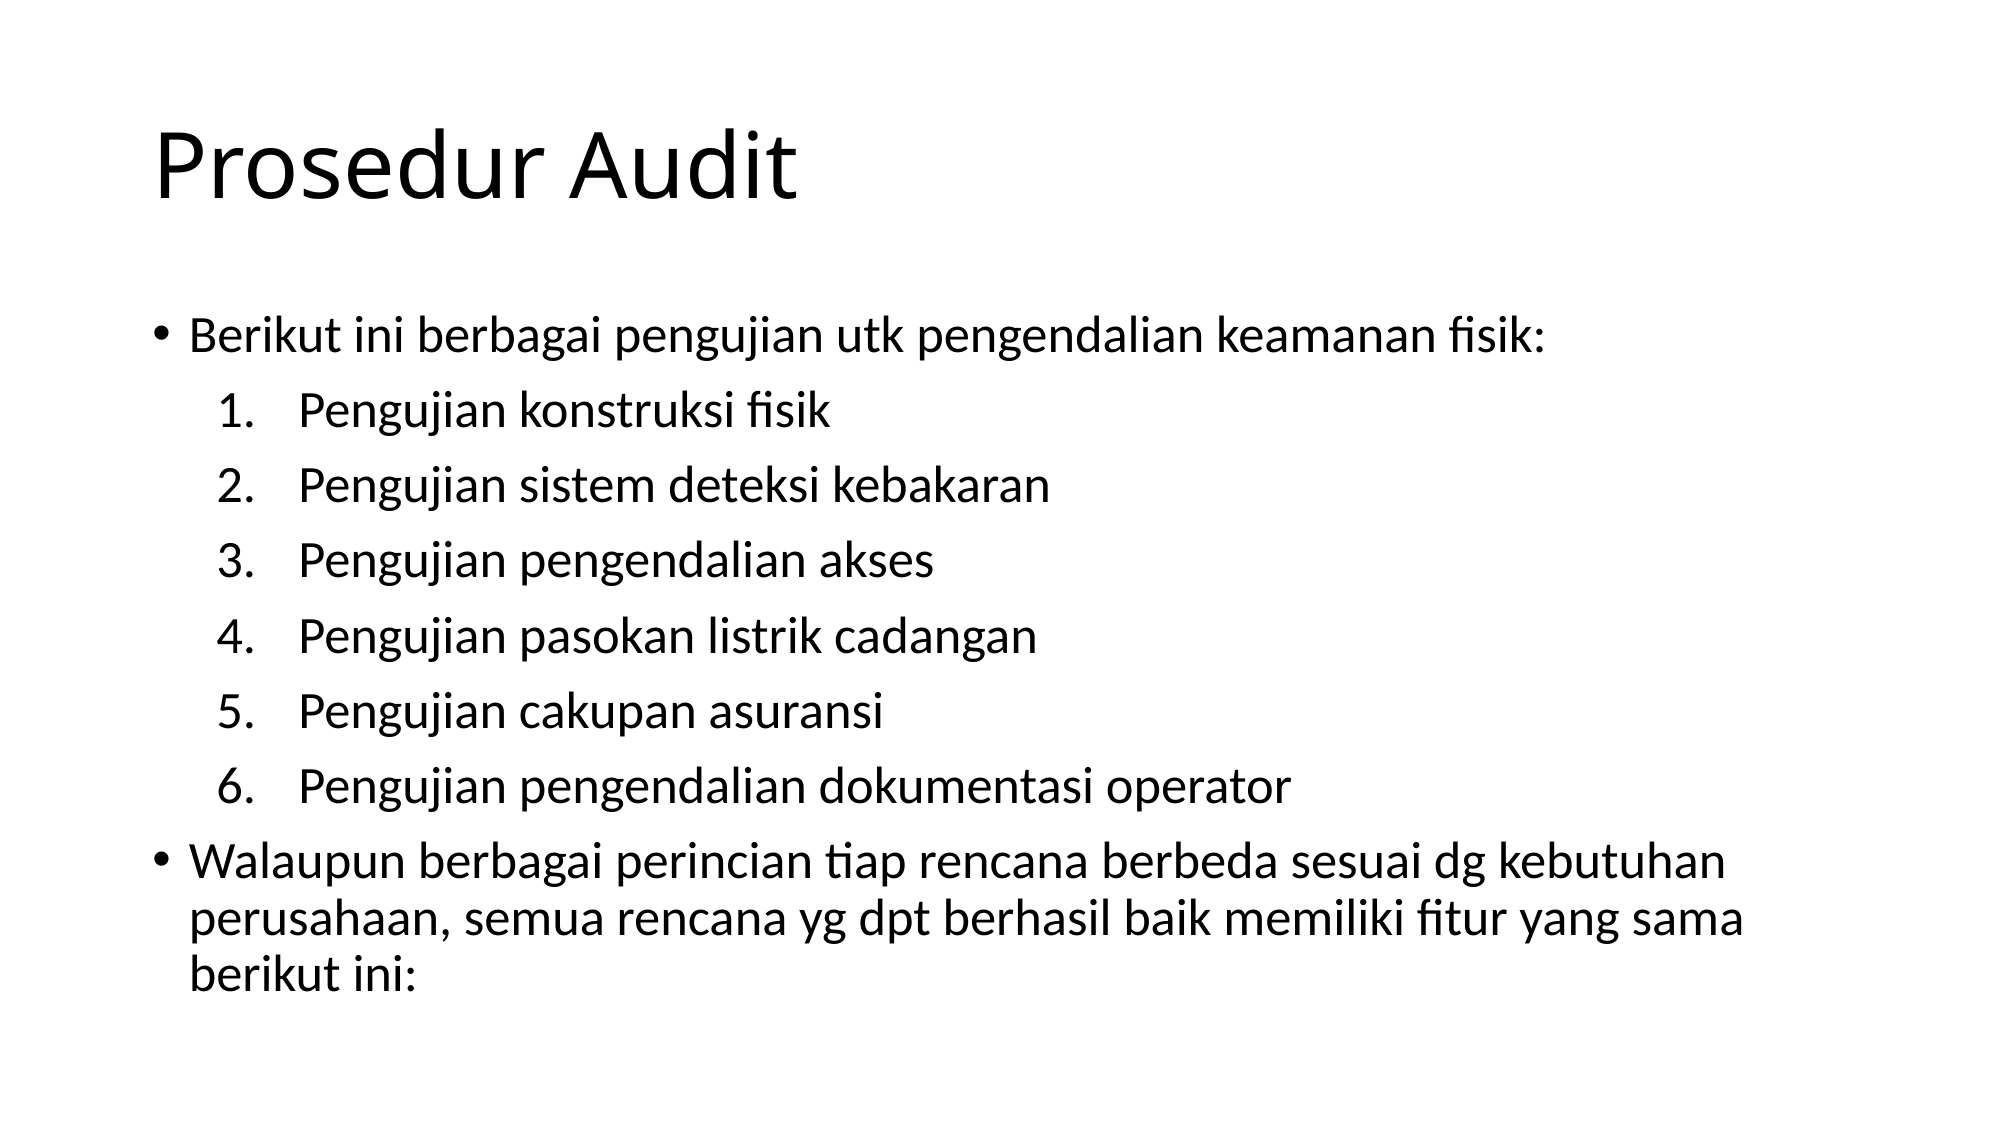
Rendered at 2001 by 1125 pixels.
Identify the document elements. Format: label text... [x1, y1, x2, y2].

title Prosedur Audit [137, 59, 1863, 278]
list Berikut ini berbagai pengujian utk pengendalian keamanan fisik: Pengujian konstruksi fisik Pengujian sistem deteksi kebakaran Pengujian pengendalian akses Pengujian pasokan listrik cadangan Pengujian cakupan asuransi Pengujian pengendalian dokumentasi operator Walaupun berbagai perincian tiap rencana berbeda sesuai dg kebutuhan perusahaan, semua rencana yg dpt berhasil baik memiliki fitur yang sama berikut ini: [137, 299, 1863, 1014]
